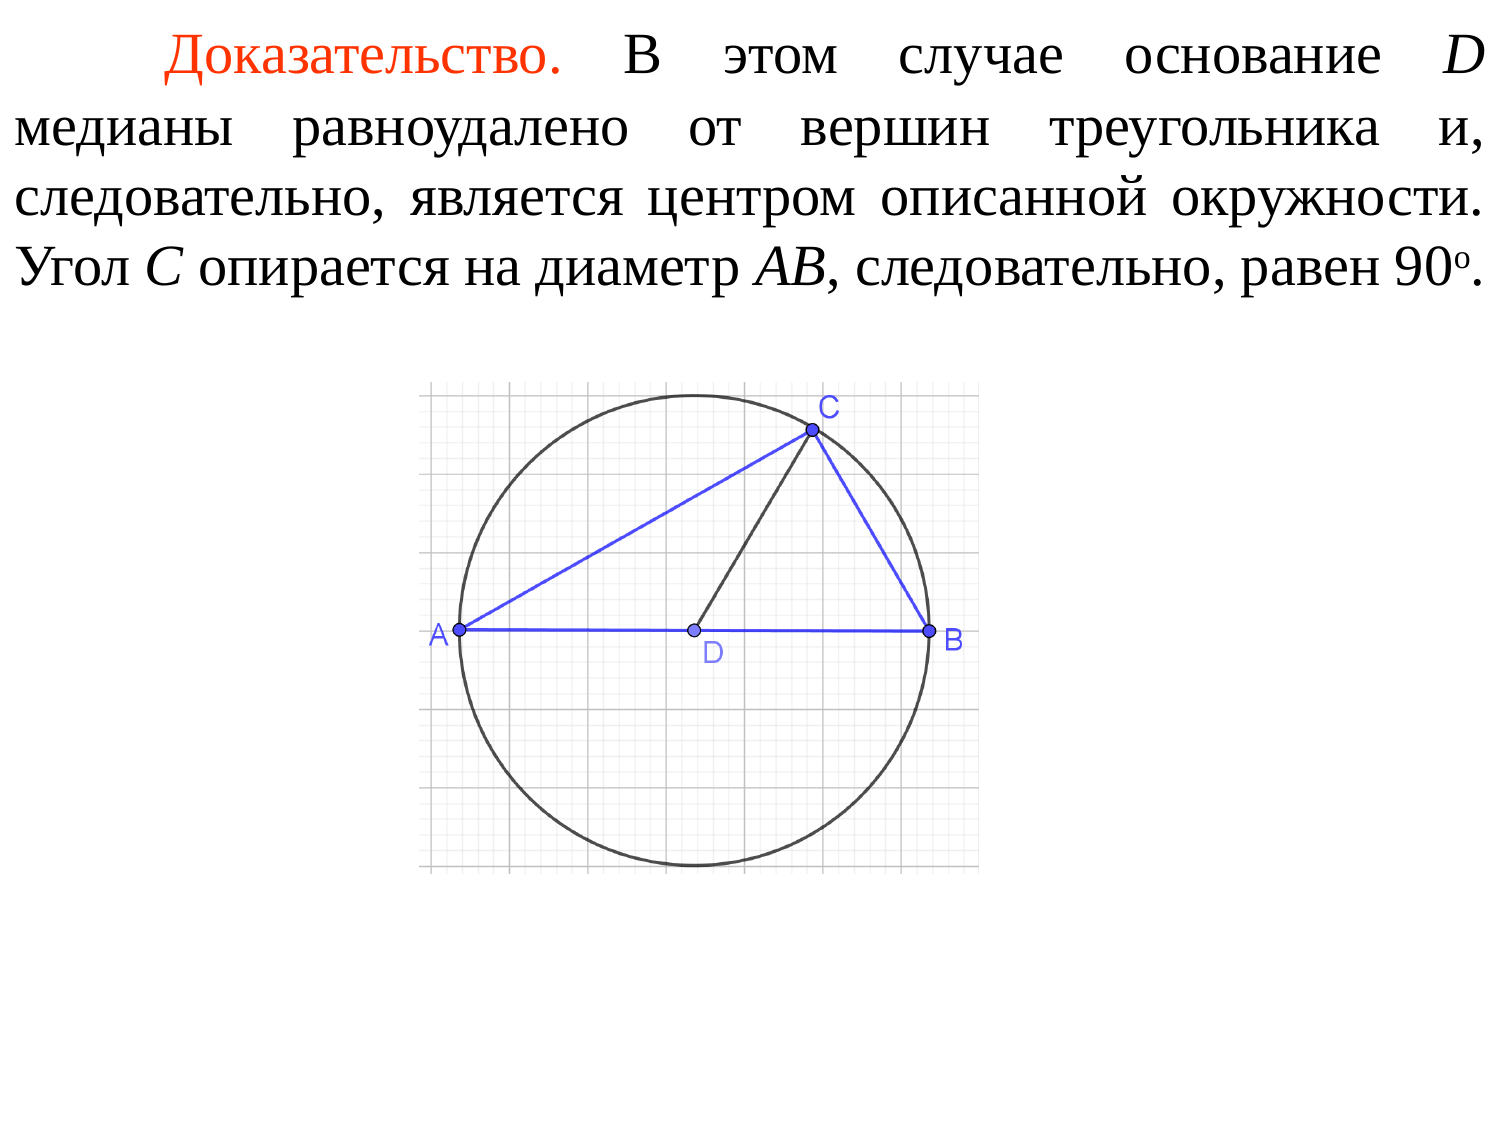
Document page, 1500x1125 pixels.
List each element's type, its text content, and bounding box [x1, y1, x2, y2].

picture [418, 381, 979, 874]
text_box Доказательство. В этом случае основание D медианы равноудалено от вершин треугольника и, следовательно, является центром описанной окружности. Угол C опирается на диаметр AB, следовательно, равен 90о. [0, 0, 1500, 375]
